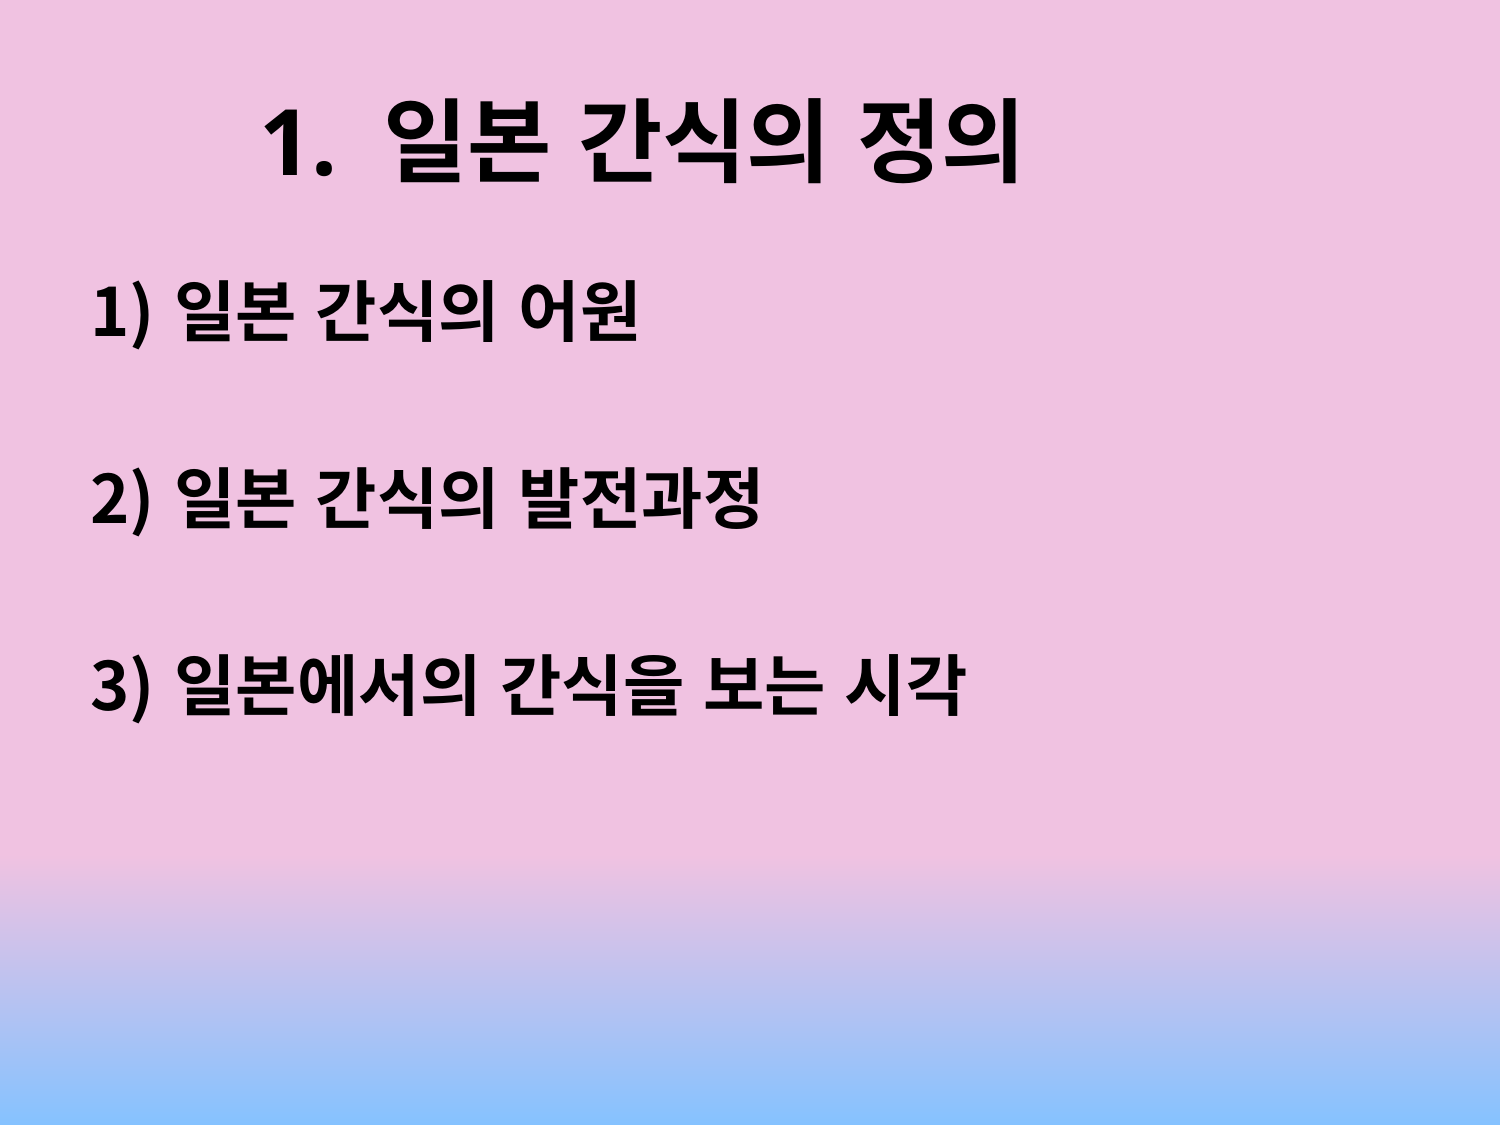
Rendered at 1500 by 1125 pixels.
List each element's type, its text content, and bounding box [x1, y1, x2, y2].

title 1. 일본 간식의 정의 [75, 45, 1211, 233]
list 일본 간식의 어원 일본 간식의 발전과정 일본에서의 간식을 보는 시각 [75, 262, 1425, 1005]
